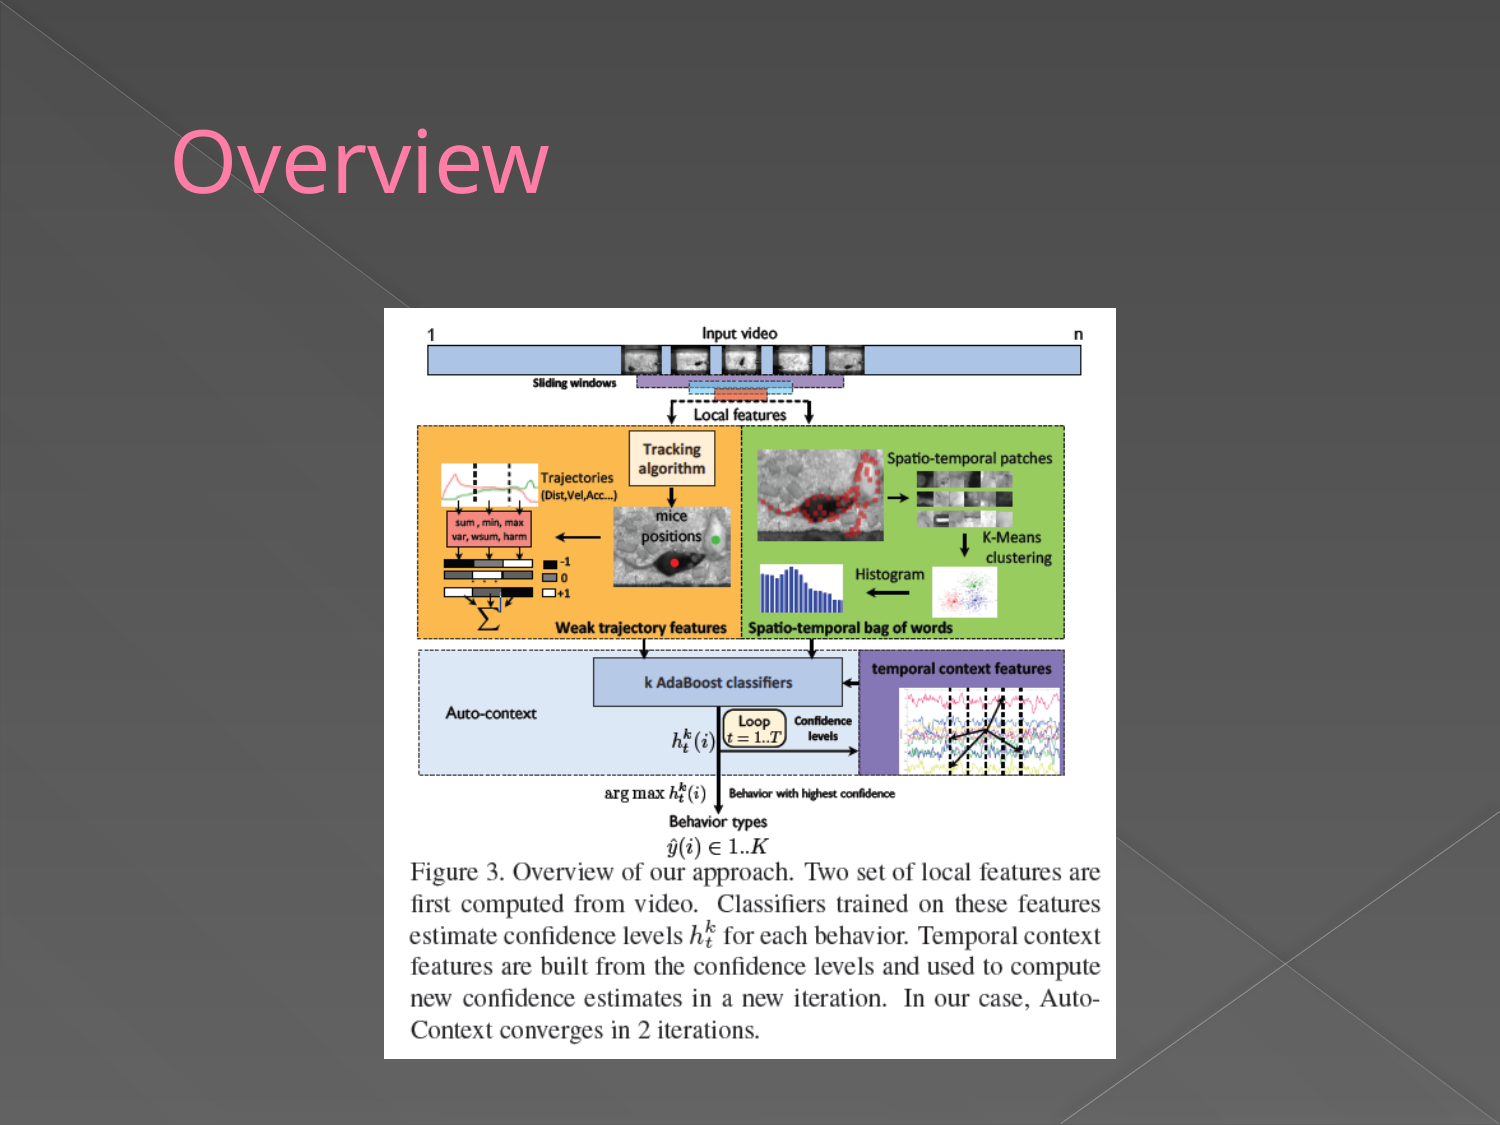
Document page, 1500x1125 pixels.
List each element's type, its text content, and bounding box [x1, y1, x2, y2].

title Overview [75, 43, 1425, 274]
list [384, 308, 1116, 1060]
